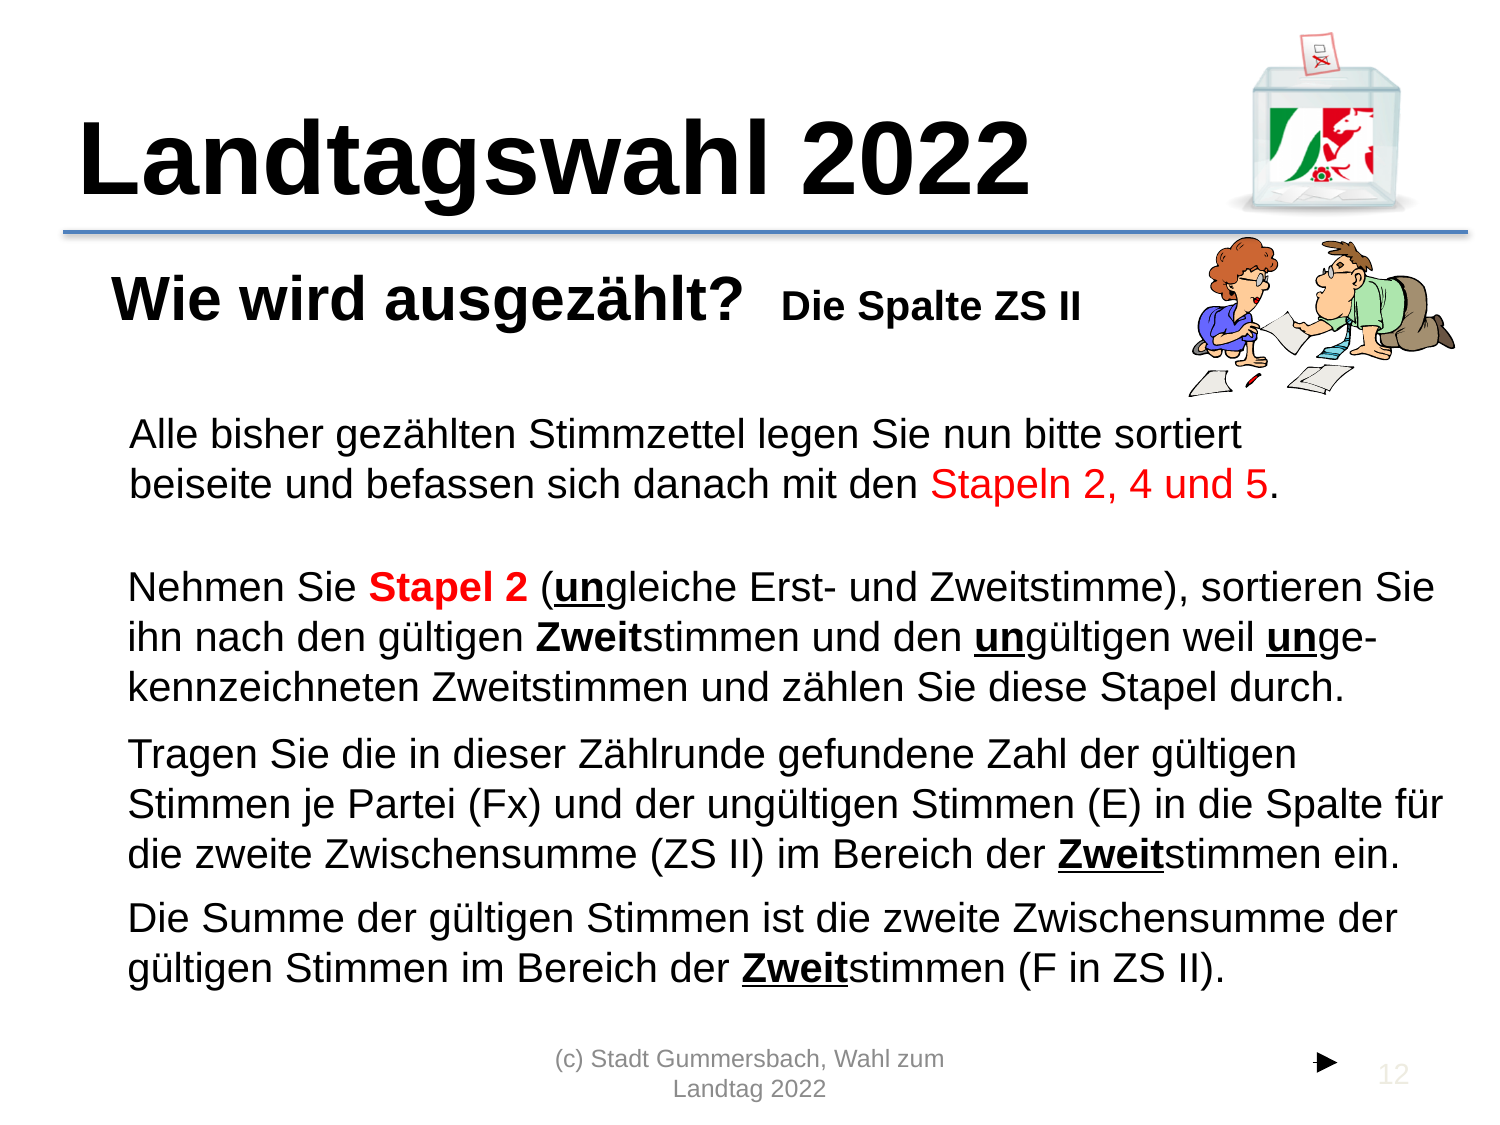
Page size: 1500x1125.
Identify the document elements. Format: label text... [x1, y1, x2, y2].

text_box Nehmen Sie Stapel 2 (ungleiche Erst- und Zweitstimme), sortieren Sie ihn nach den gültigen Zweitstimmen und den ungültigen weil unge-kennzeichneten Zweitstimmen und zählen Sie diese Stapel durch. [112, 552, 1465, 718]
picture [1184, 232, 1465, 398]
slide_number 12 [1074, 1042, 1425, 1103]
text_box [1312, 1052, 1338, 1073]
footer (c) Stadt Gummersbach, Wahl zum Landtag 2022 [512, 1042, 988, 1103]
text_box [62, 32, 1469, 232]
text_box Wie wird ausgezählt? Die Spalte ZS II [30, 219, 1164, 370]
text_box Alle bisher gezählten Stimmzettel legen Sie nun bitte sortiert beiseite und befassen sich danach mit den Stapeln 2, 4 und 5. [114, 399, 1390, 514]
text_box Tragen Sie die in dieser Zählrunde gefundene Zahl der gültigen Stimmen je Partei (Fx) und der ungültigen Stimmen (E) in die Spalte für die zweite Zwischensumme (ZS II) im Bereich der Zweitstimmen ein. [112, 719, 1465, 885]
text_box Die Summe der gültigen Stimmen ist die zweite Zwischensumme der gültigen Stimmen im Bereich der Zweitstimmen (F in ZS II). [112, 883, 1424, 999]
